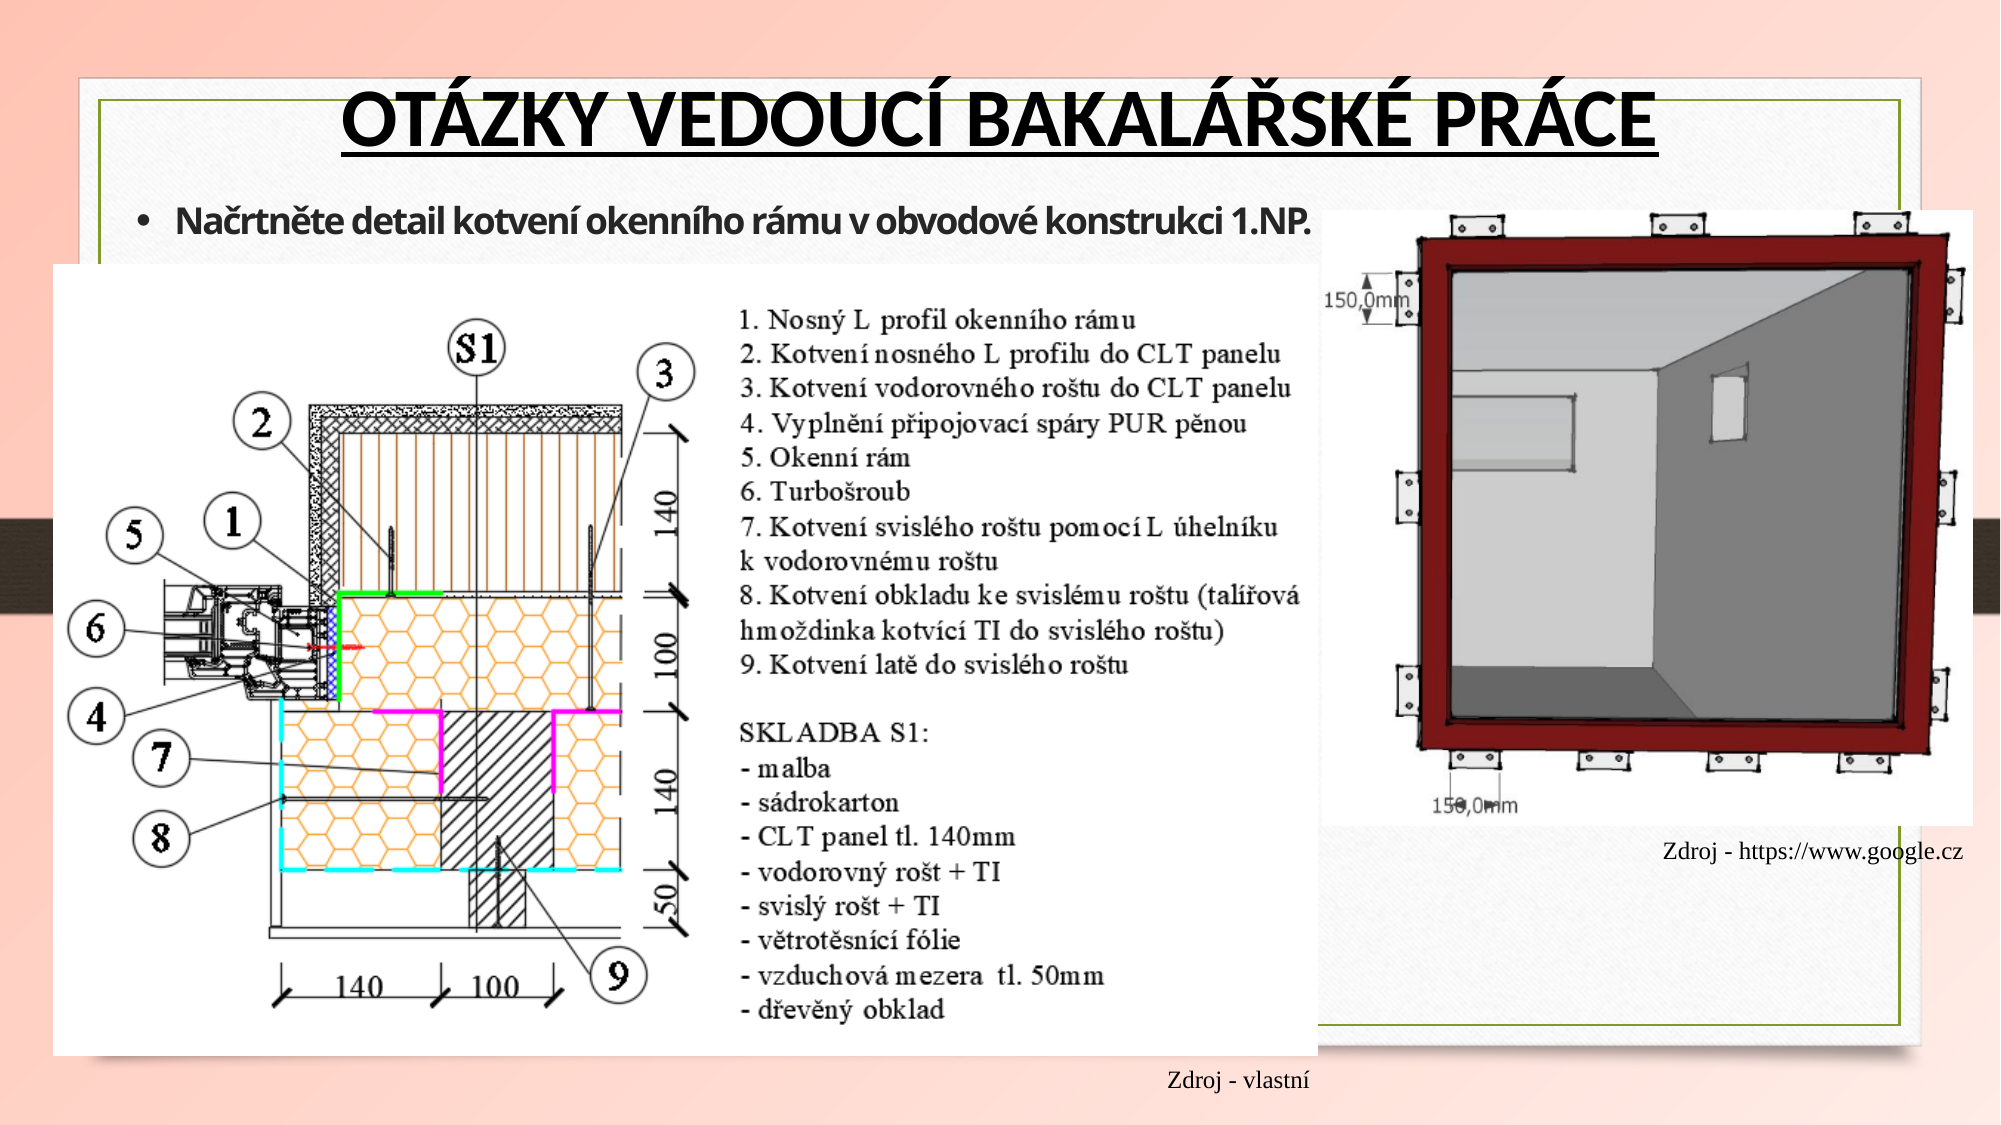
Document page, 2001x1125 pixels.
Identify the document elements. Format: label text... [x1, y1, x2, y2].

list Načrtněte detail kotvení okenního rámu v obvodové konstrukci 1.NP. [121, 190, 1355, 279]
title OTÁZKY VEDOUCÍ BAKALÁŘSKÉ PRÁCE [241, 61, 1759, 165]
text_box Zdroj - vlastní [1152, 1055, 1338, 1101]
picture [0, 0, 2001, 1125]
text_box Zdroj - https://www.google.cz [1647, 826, 1983, 872]
